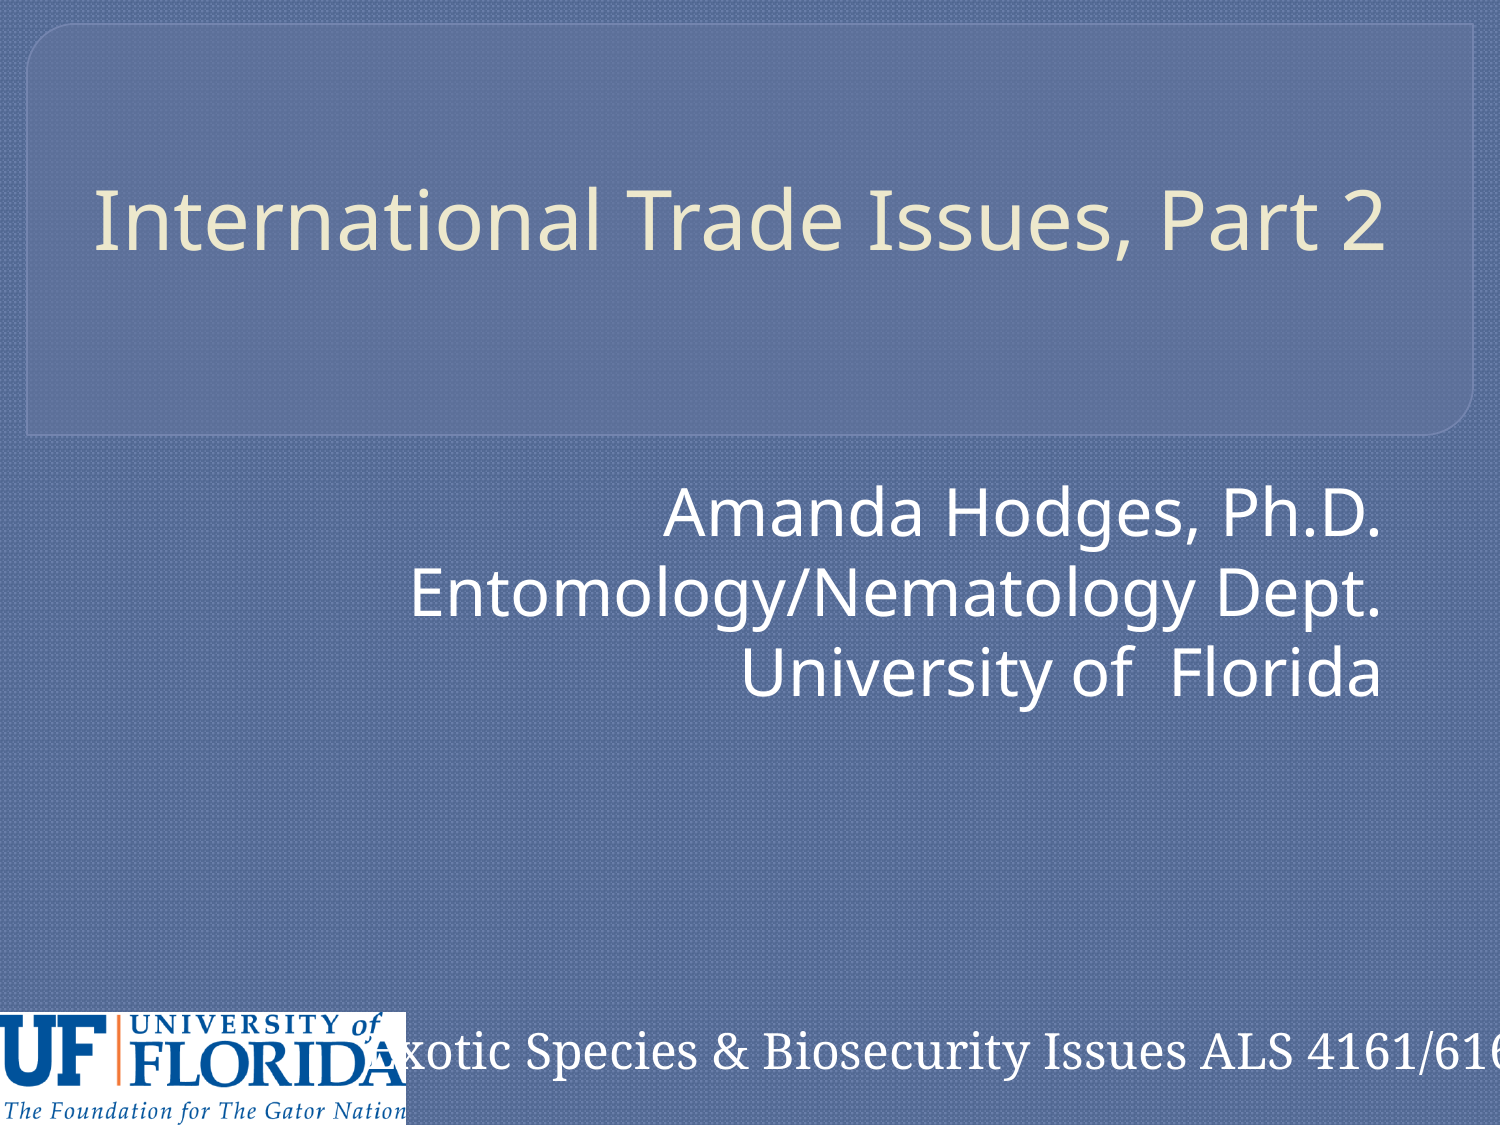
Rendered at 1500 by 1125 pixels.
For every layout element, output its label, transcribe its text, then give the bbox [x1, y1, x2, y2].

subtitle Amanda Hodges, Ph.D. Entomology/Nematology Dept. University of Florida [349, 462, 1426, 851]
title International Trade Issues, Part 2 [76, 62, 1438, 275]
picture [0, 1012, 407, 1125]
text_box Exotic Species & Biosecurity Issues ALS 4161/6166 [407, 1012, 1500, 1088]
